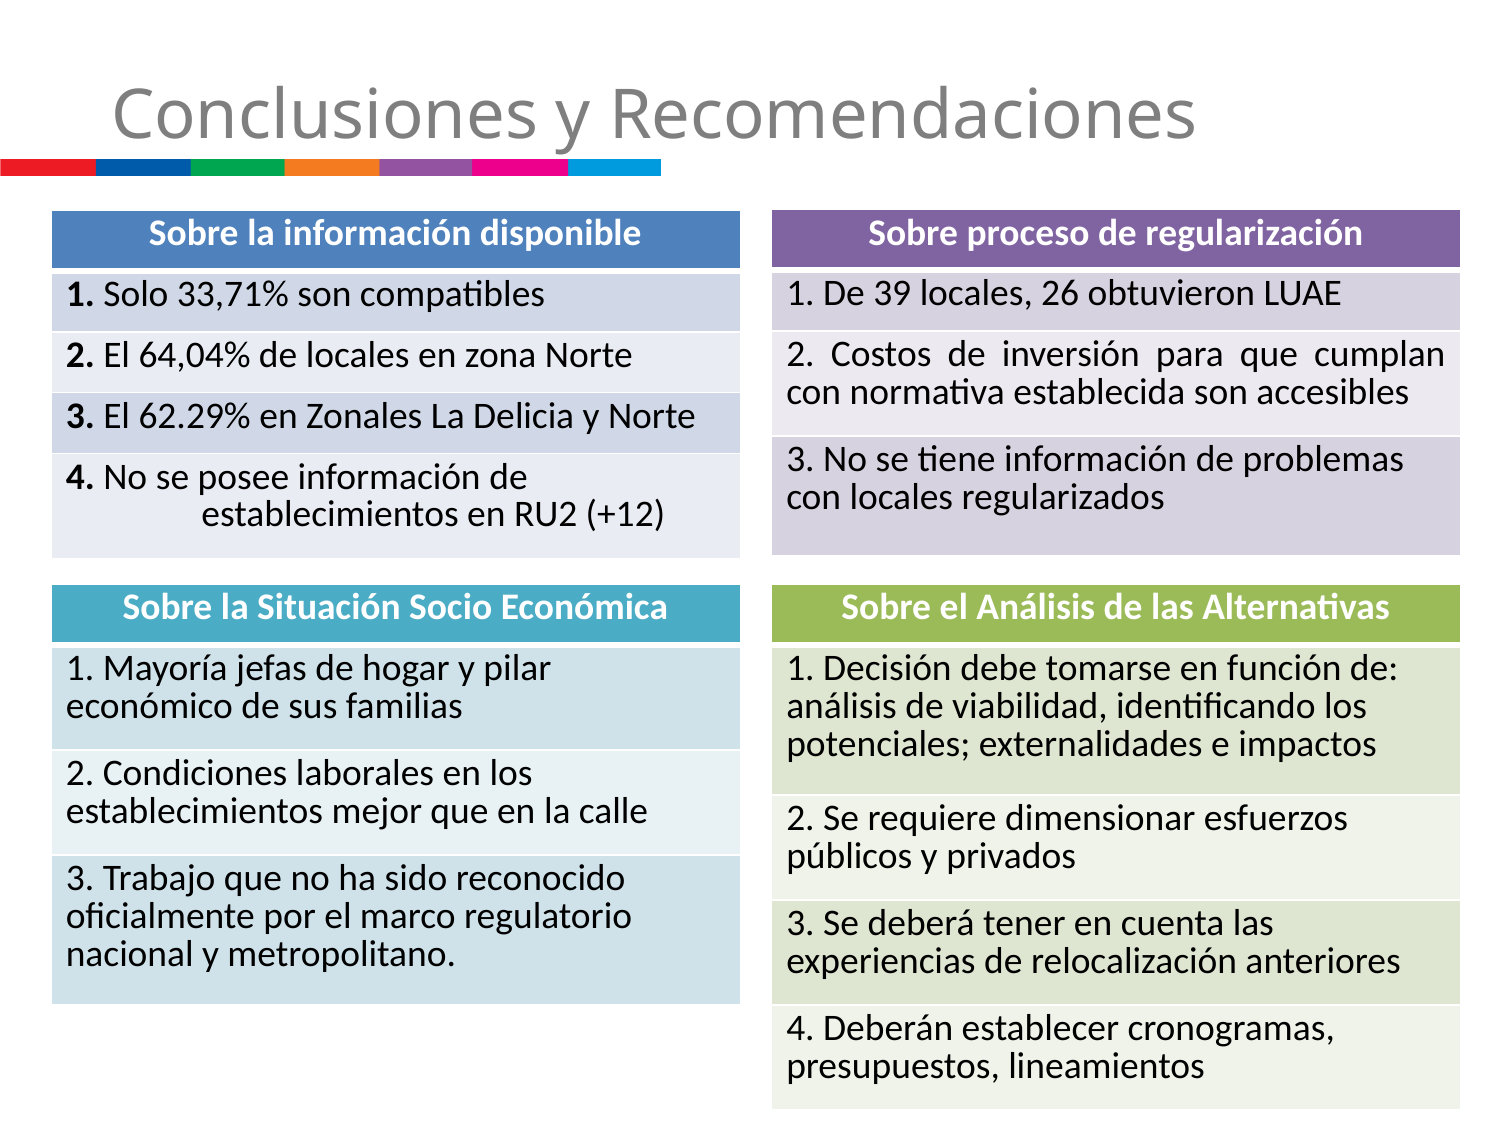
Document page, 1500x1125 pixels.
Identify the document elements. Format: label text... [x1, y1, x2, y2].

table_cell 1. Mayoría jefas de hogar y pilar económico de sus familias [52, 648, 740, 749]
table_cell 3. Se deberá tener en cuenta las experiencias de relocalización anteriores [772, 901, 1460, 1004]
table_cell 4. No se posee información de establecimientos en RU2 (+12) [52, 454, 740, 558]
table_cell 1. Decisión debe tomarse en función de: análisis de viabilidad, identificando los potenciales; externalidades e impactos [772, 648, 1460, 794]
table_cell 2. Costos de inversión para que cumplan con normativa establecida son accesibles [772, 332, 1460, 435]
table_header Sobre la información disponible [52, 211, 740, 268]
table_cell 2. Condiciones laborales en los establecimientos mejor que en la calle [52, 751, 740, 854]
table_cell 4. Deberán establecer cronogramas, presupuestos, lineamientos [772, 1006, 1460, 1109]
picture [192, 159, 568, 176]
text_box Conclusiones y Recomendaciones [96, 62, 1213, 160]
table_cell 1. Solo 33,71% son compatibles [52, 274, 740, 331]
table_cell 1. De 39 locales, 26 obtuvieron LUAE [772, 273, 1460, 330]
table_header Sobre el Análisis de las Alternativas [772, 585, 1460, 642]
table_cell 2. El 64,04% de locales en zona Norte [52, 333, 740, 392]
picture [0, 159, 189, 176]
table_cell 3. No se tiene información de problemas con locales regularizados [772, 437, 1460, 555]
table_cell 2. Se requiere dimensionar esfuerzos públicos y privados [772, 796, 1460, 899]
table_cell 3. Trabajo que no ha sido reconocido oficialmente por el marco regulatorio nacional y metropolitano. [52, 856, 740, 1004]
table_header Sobre proceso de regularización [772, 210, 1460, 267]
table_header Sobre la Situación Socio Económica [52, 585, 740, 642]
table_cell 3. El 62.29% en Zonales La Delicia y Norte [52, 393, 740, 453]
